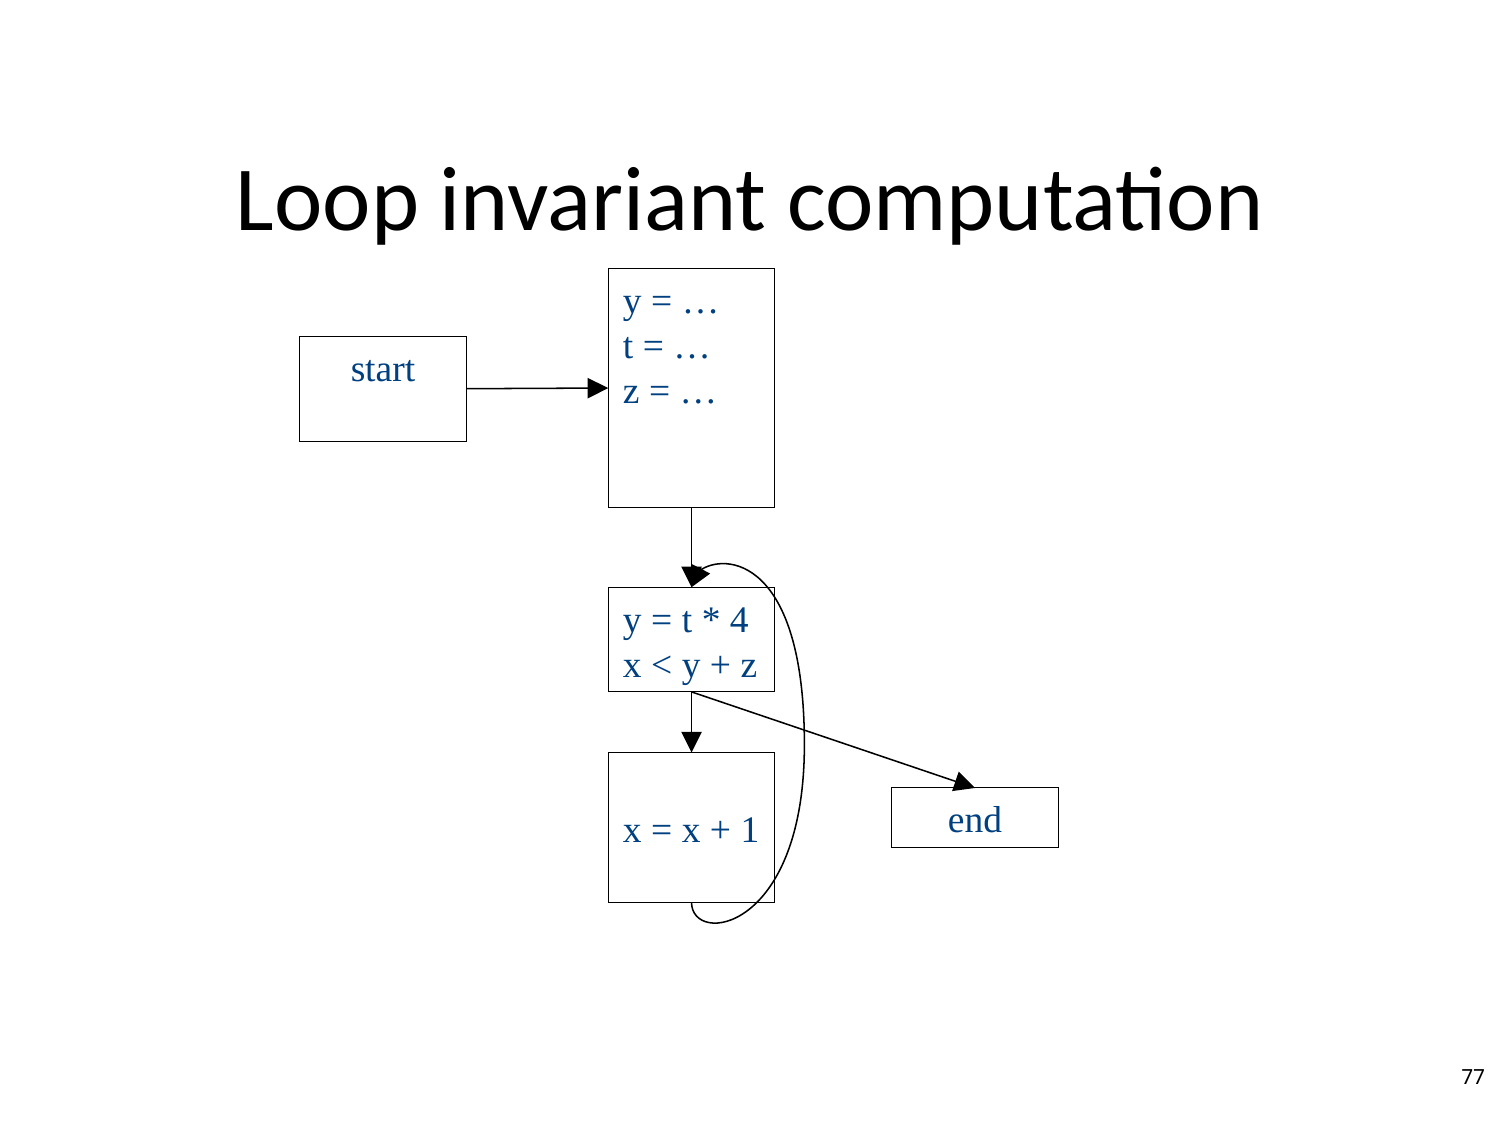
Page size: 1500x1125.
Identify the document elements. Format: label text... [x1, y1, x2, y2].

title Loop invariant computation [112, 99, 1388, 288]
text_box start [299, 336, 467, 442]
slide_number 77 [1187, 1055, 1500, 1102]
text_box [691, 692, 976, 789]
text_box x = x + 1 [608, 756, 775, 903]
text_box y = … t = … z = … [608, 268, 775, 508]
text_box end [891, 787, 1059, 848]
text_box y = t * 4 x < y + z [608, 587, 775, 692]
text_box {d2, d3, d4, d5} [691, 748, 851, 754]
